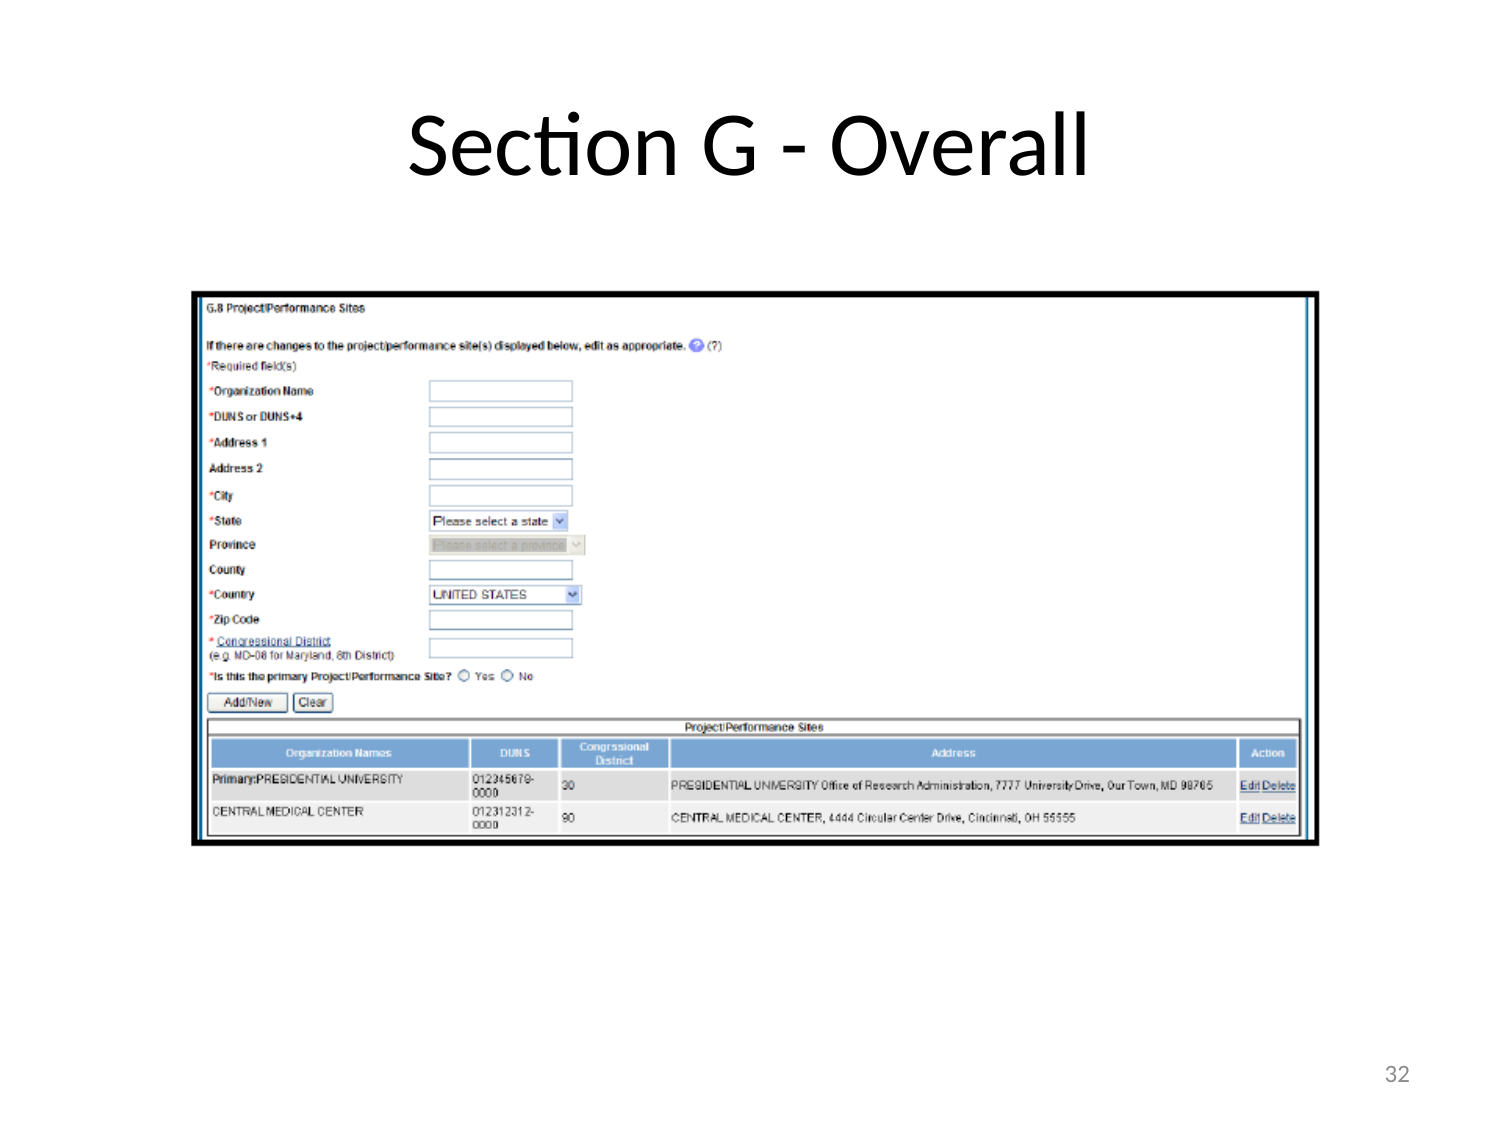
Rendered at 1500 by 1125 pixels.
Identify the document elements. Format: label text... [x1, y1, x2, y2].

picture [154, 270, 1346, 855]
slide_number 32 [1074, 1042, 1425, 1103]
title Section G - Overall [75, 45, 1425, 233]
